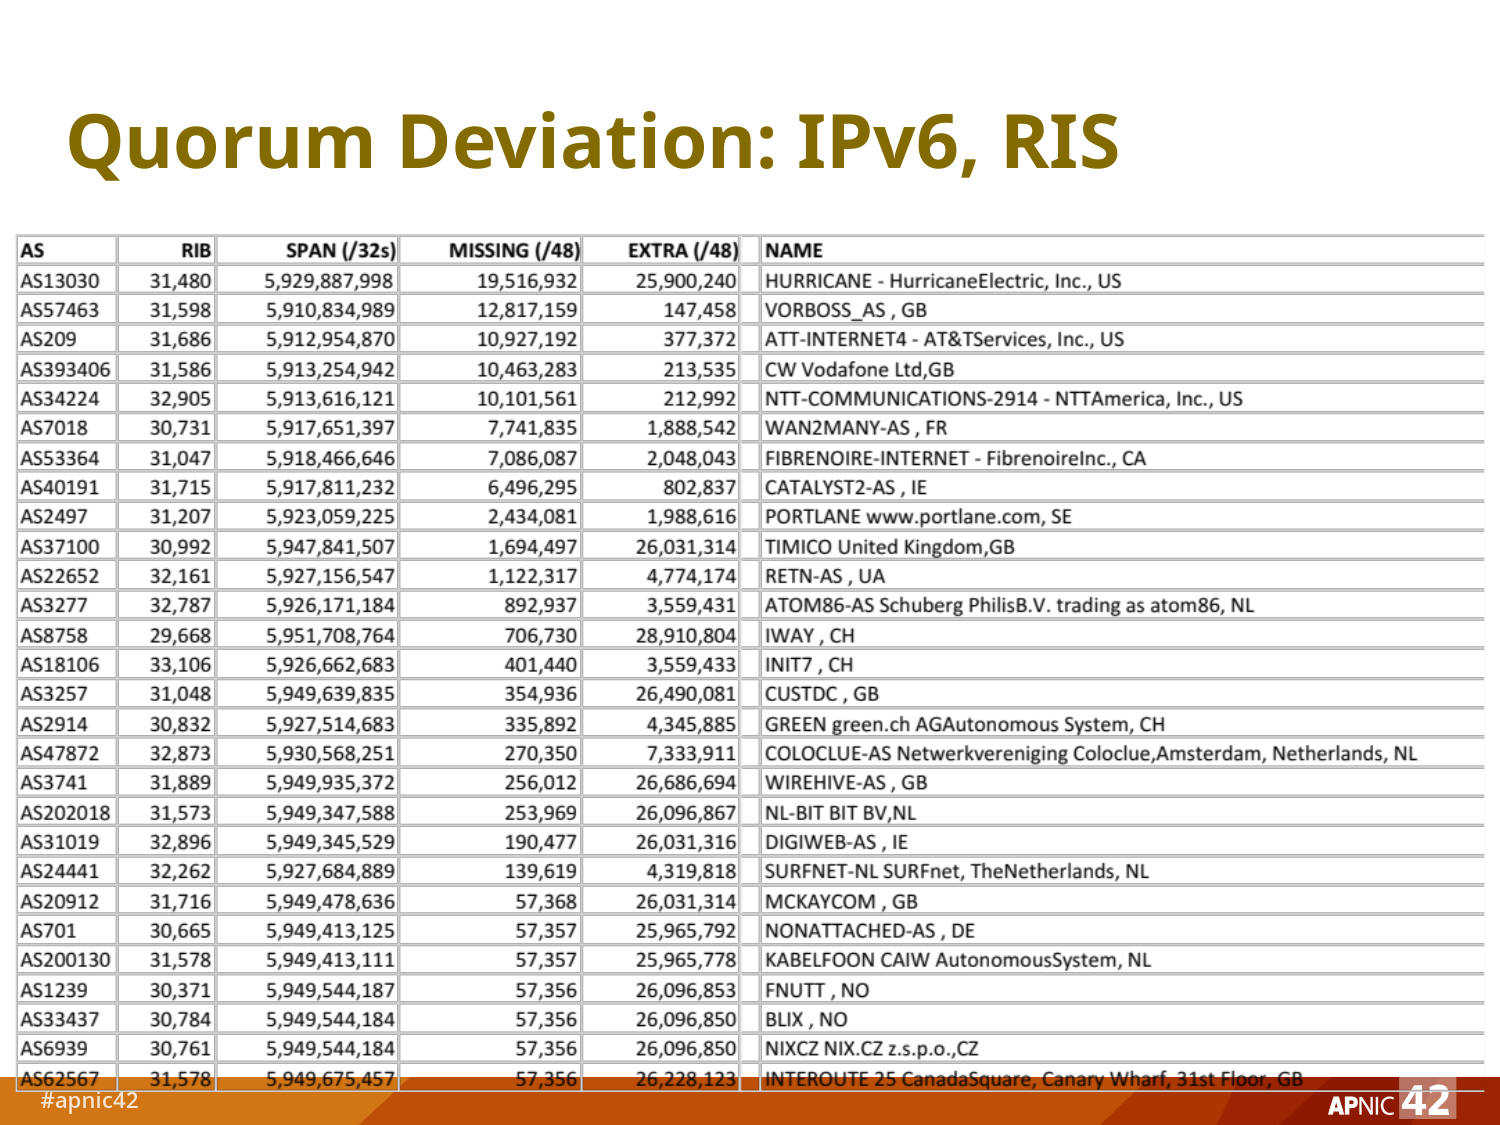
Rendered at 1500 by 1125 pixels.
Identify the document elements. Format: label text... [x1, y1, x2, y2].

picture [0, 234, 1500, 1125]
title Quorum Deviation: IPv6, RIS [64, 45, 1436, 232]
